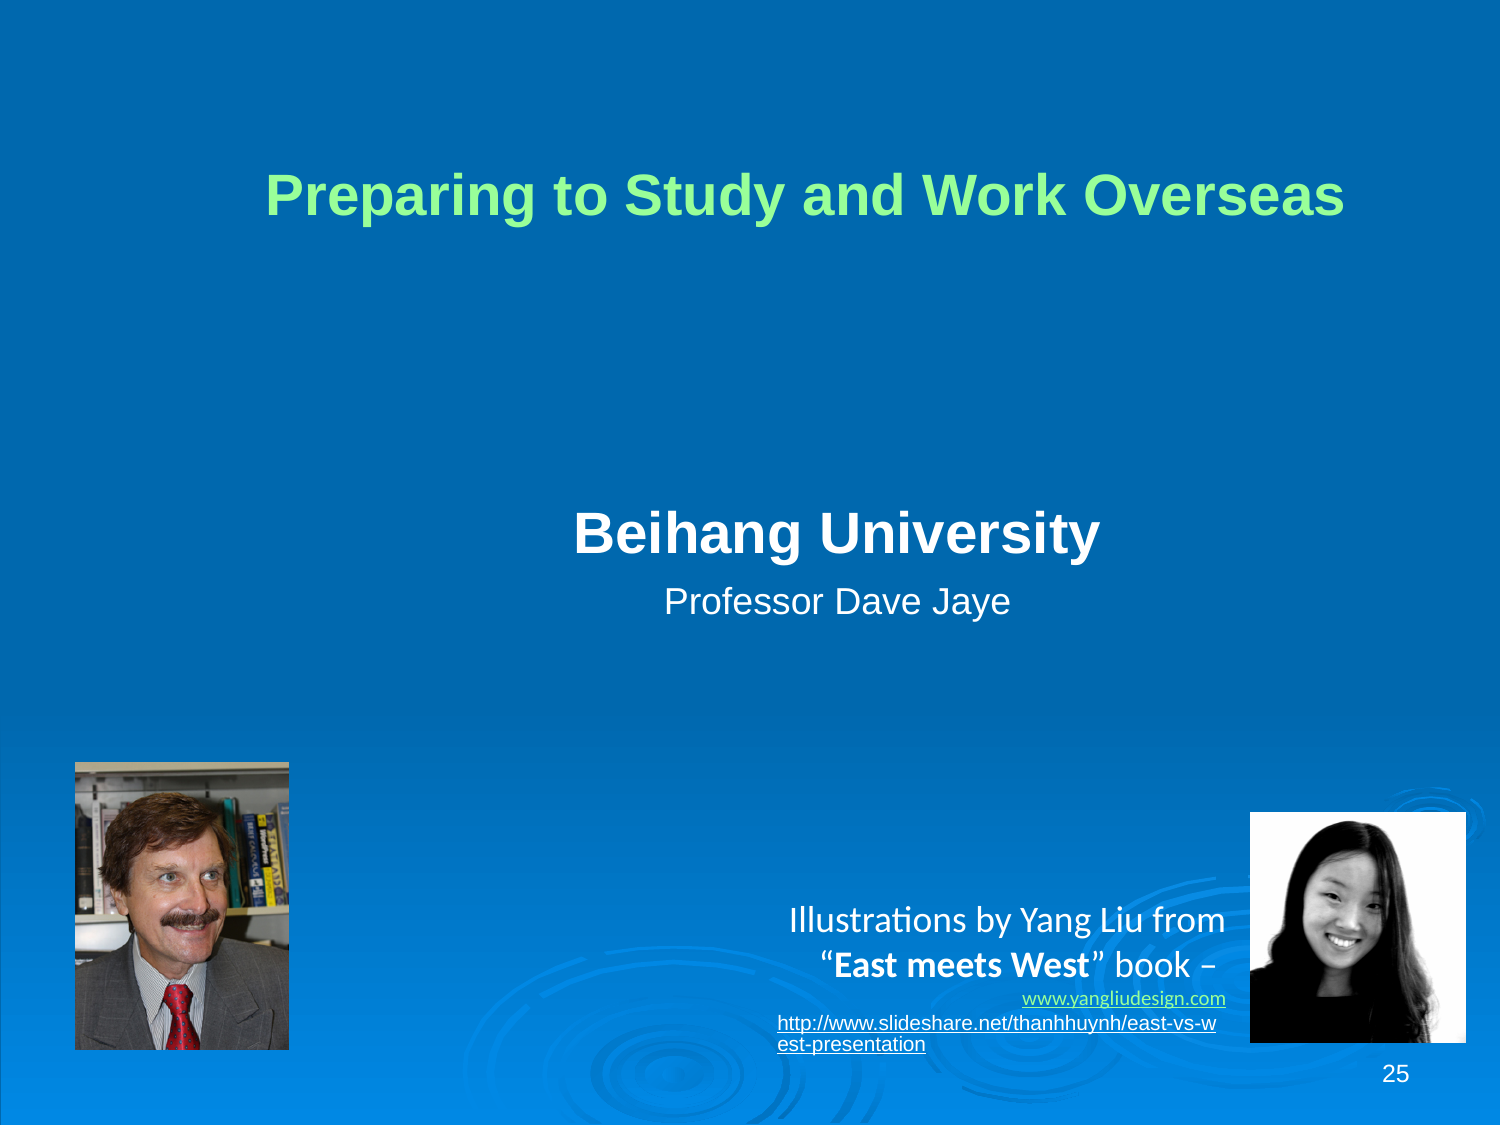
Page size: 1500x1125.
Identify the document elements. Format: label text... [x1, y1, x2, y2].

text_box Beihang University Professor Dave Jaye [362, 487, 1313, 630]
slide_number 25 [1074, 1042, 1426, 1103]
picture [74, 762, 289, 1051]
text_box Preparing to Study and Work Overseas [187, 149, 1425, 334]
picture [1249, 812, 1467, 1043]
text_box Illustrations by Yang Liu from “East meets West” book – www.yangliudesign.com http://www.slideshare.net/thanhhuynh/east-vs-west-presentation [762, 887, 1242, 1088]
